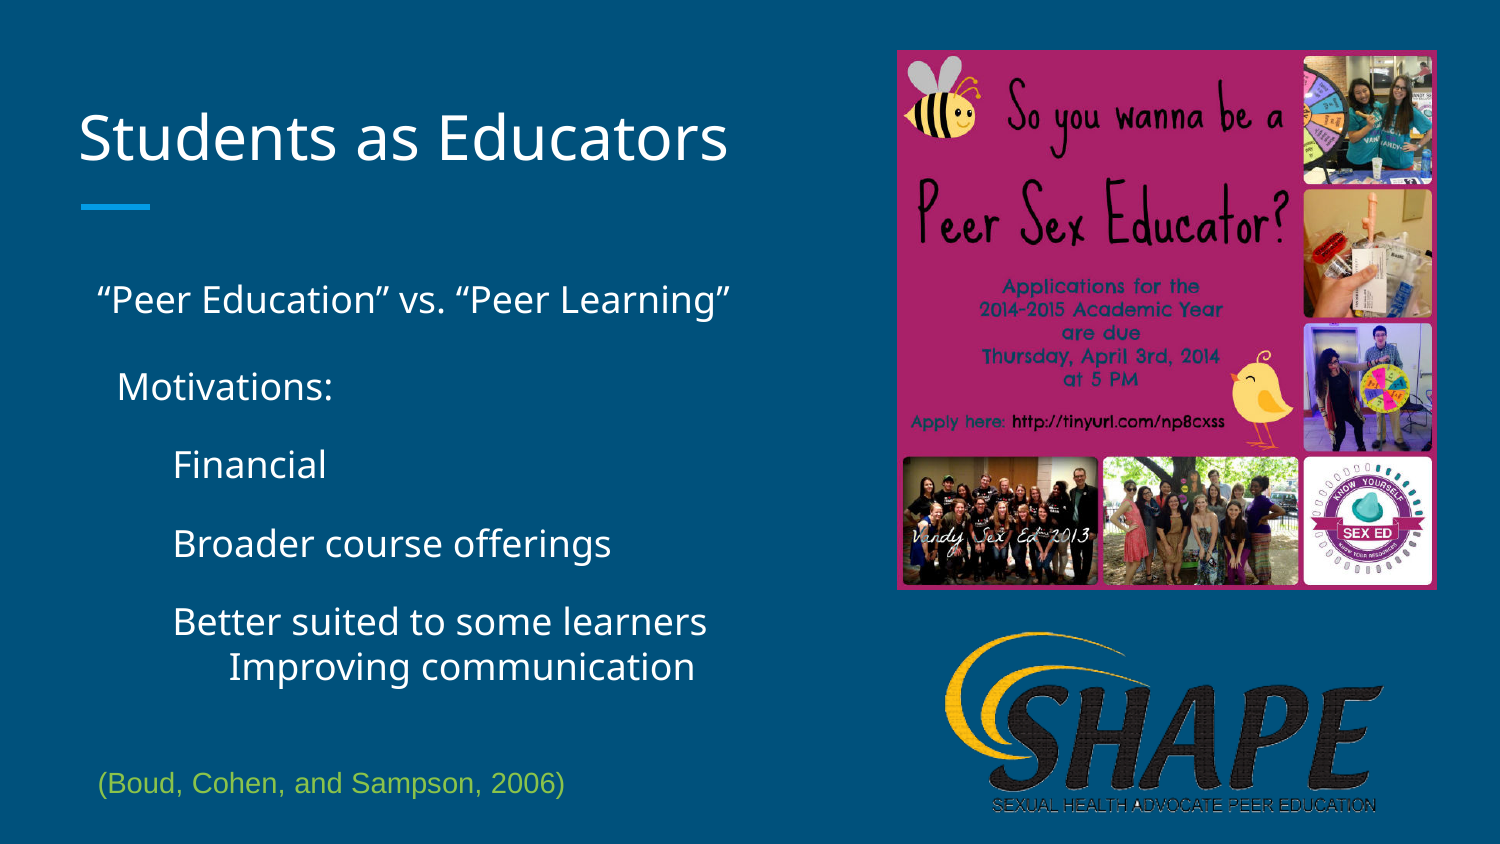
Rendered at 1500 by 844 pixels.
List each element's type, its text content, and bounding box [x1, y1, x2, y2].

text_box “Peer Education” vs. “Peer Learning” [63, 254, 830, 419]
picture [898, 51, 1436, 589]
picture [1230, 686, 1308, 790]
picture [1261, 802, 1266, 811]
picture [1005, 800, 1013, 812]
picture [1311, 800, 1317, 809]
picture [990, 686, 1069, 792]
text_box (Boud, Cohen, and Sampson, 2006) [82, 749, 622, 794]
picture [981, 665, 1097, 744]
picture [1139, 686, 1220, 790]
picture [946, 632, 1071, 760]
picture [1067, 688, 1149, 790]
picture [1308, 687, 1383, 790]
picture [1292, 800, 1297, 812]
picture [1064, 800, 1074, 811]
picture [1117, 800, 1126, 811]
picture [1214, 800, 1222, 812]
picture [1134, 800, 1140, 808]
list Motivations: Financial Broader course offerings Better suited to some learners Improving communication [63, 347, 862, 769]
title Students as Educators [63, 75, 891, 188]
